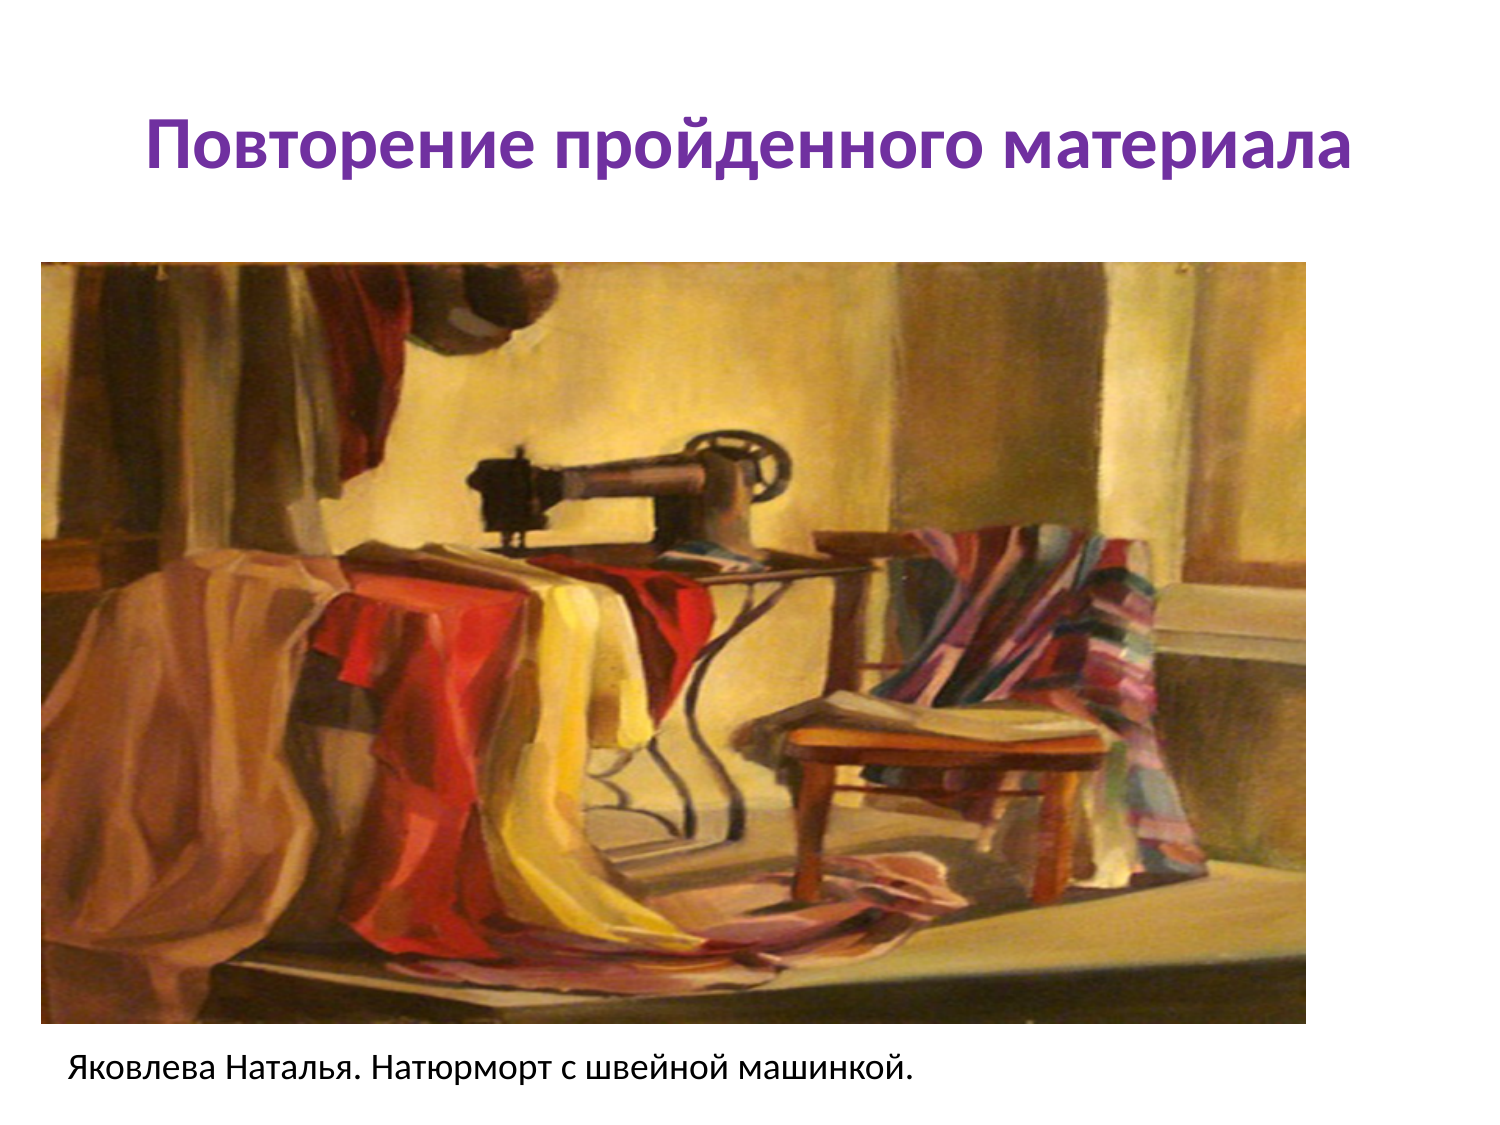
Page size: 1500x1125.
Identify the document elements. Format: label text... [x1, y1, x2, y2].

title Повторение пройденного материала [75, 45, 1425, 233]
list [40, 262, 1306, 1024]
text_box Яковлева Наталья. Натюрморт с швейной машинкой. [53, 1034, 1294, 1095]
